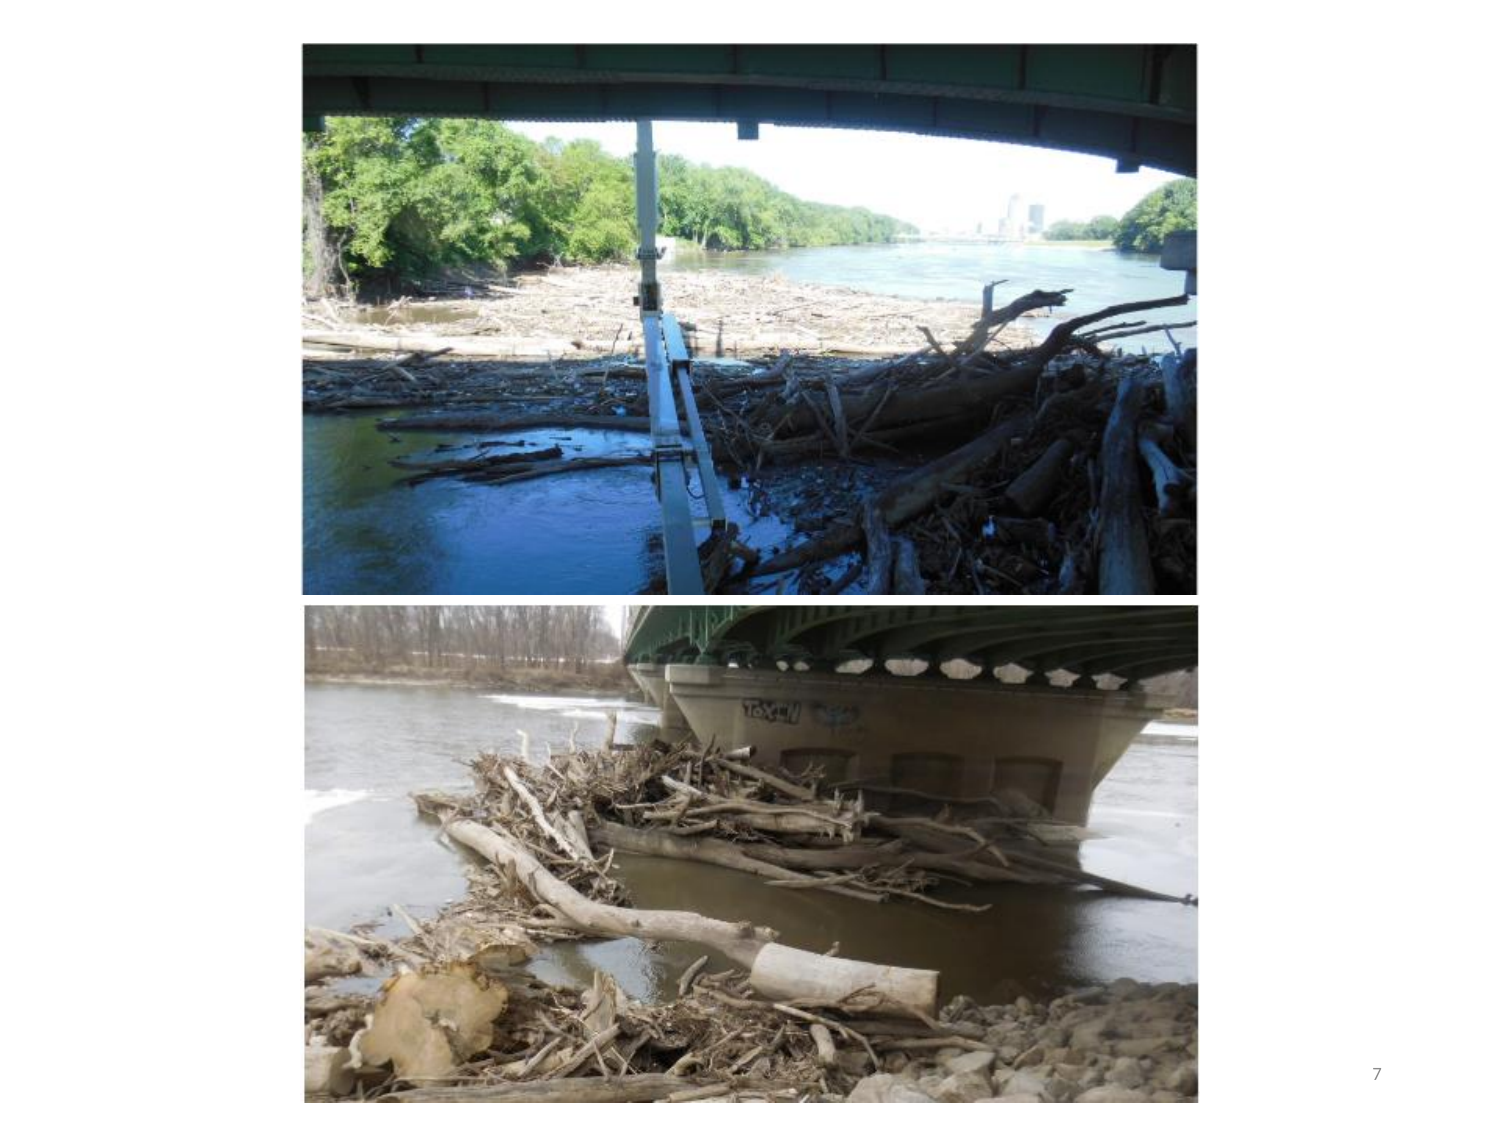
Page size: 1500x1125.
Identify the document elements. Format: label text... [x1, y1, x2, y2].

picture [299, 604, 1200, 1103]
picture [299, 43, 1200, 596]
slide_number 7 [1200, 1042, 1397, 1103]
